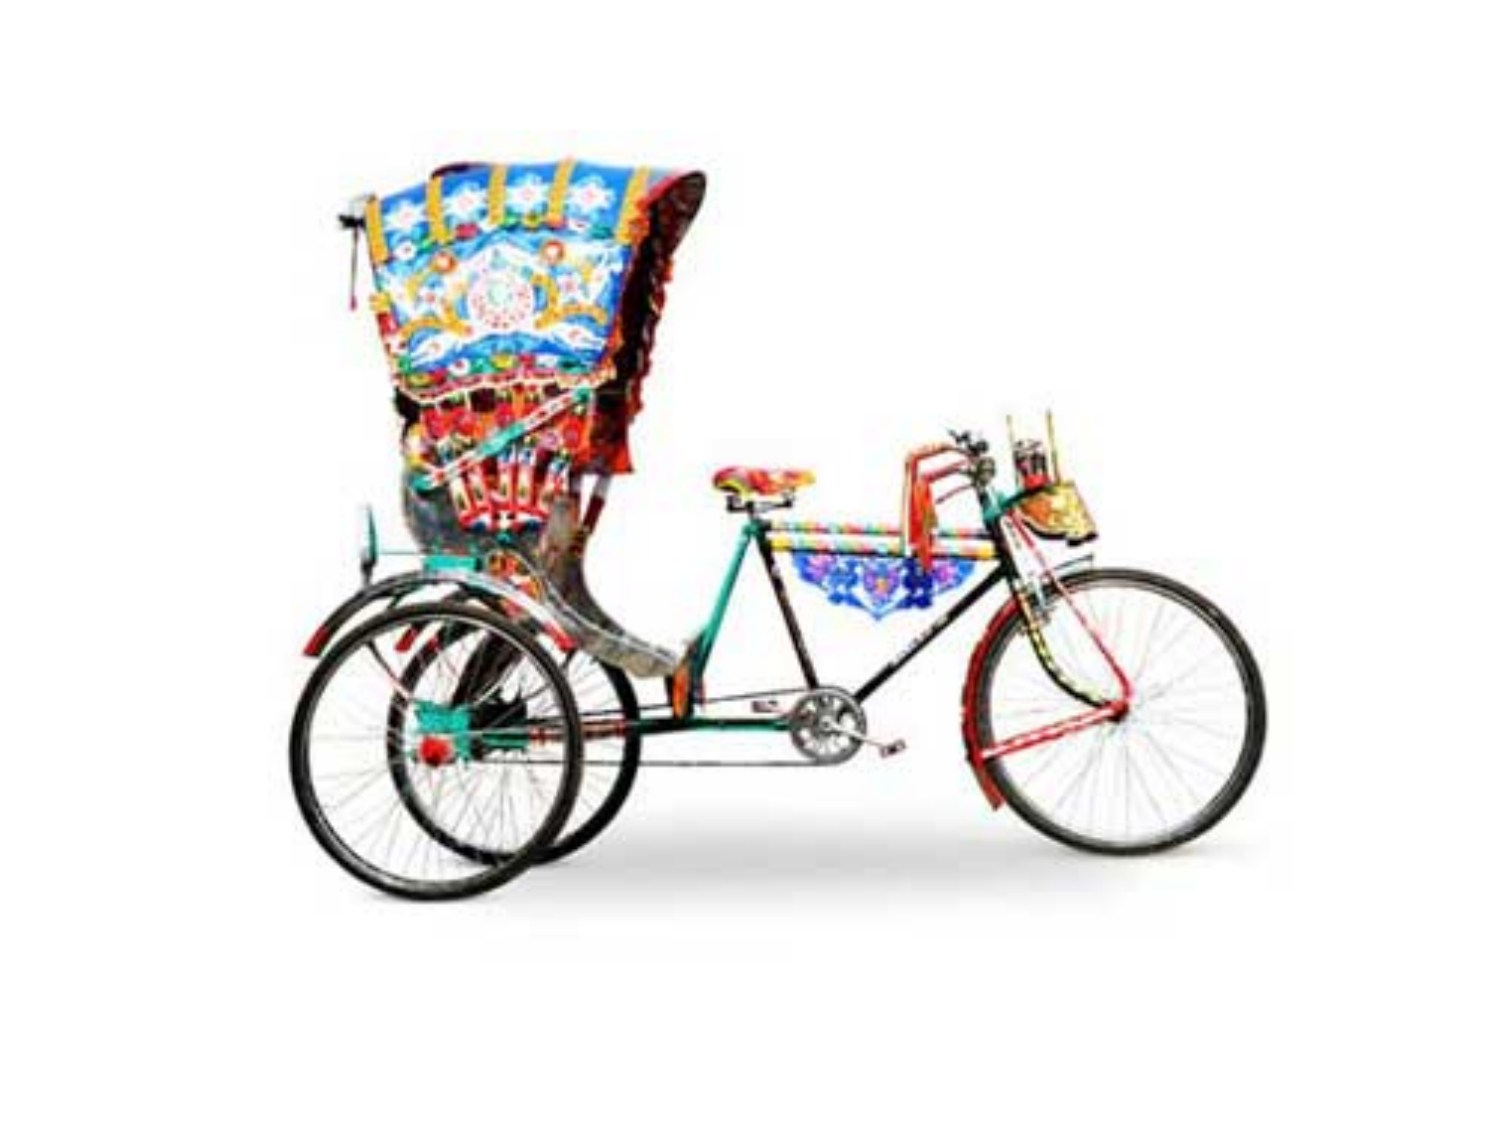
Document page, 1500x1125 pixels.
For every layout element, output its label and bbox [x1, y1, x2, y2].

picture [149, 130, 1341, 988]
